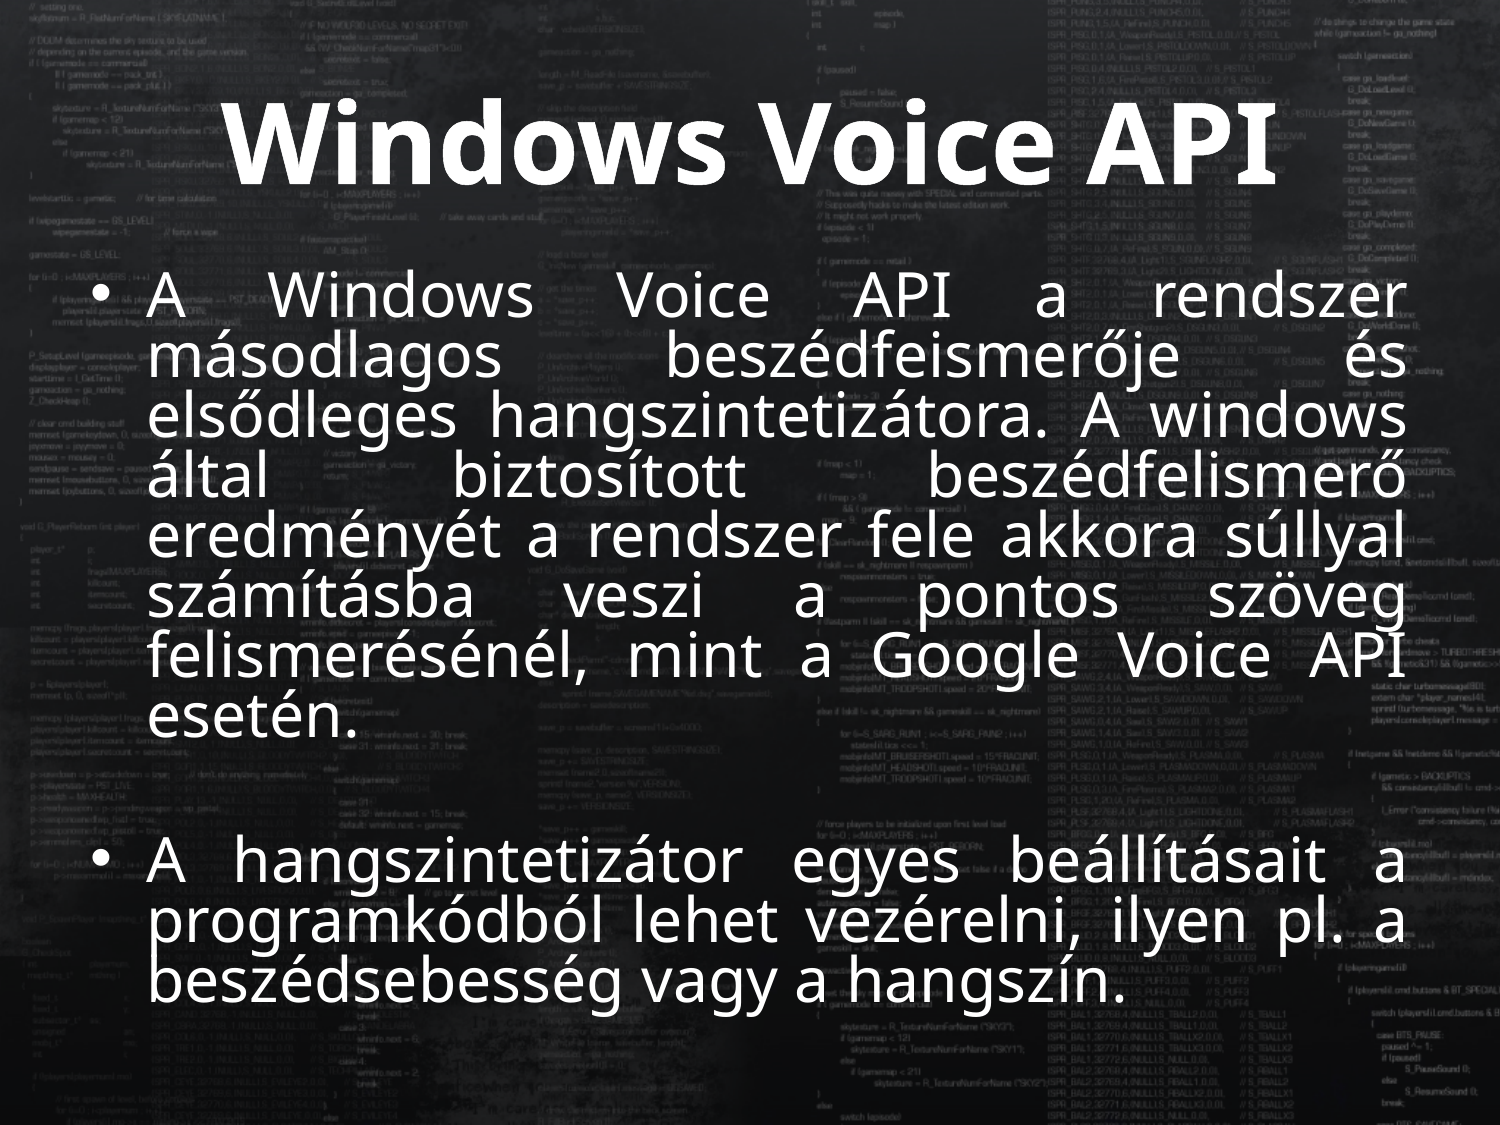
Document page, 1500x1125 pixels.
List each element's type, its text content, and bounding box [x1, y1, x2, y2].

title Windows Voice API [75, 45, 1425, 233]
list A Windows Voice API a rendszer másodlagos beszédfeismerője és elsődleges hangszintetizátora. A windows által biztosított beszédfelismerő eredményét a rendszer fele akkora súllyal számításba veszi a pontos szöveg felismerésénél, mint a Google Voice API esetén. A hangszintetizátor egyes beállításait a programkódból lehet vezérelni, ilyen pl. a beszédsebesség vagy a hangszín. [74, 262, 1426, 1026]
picture [0, 0, 1500, 1125]
